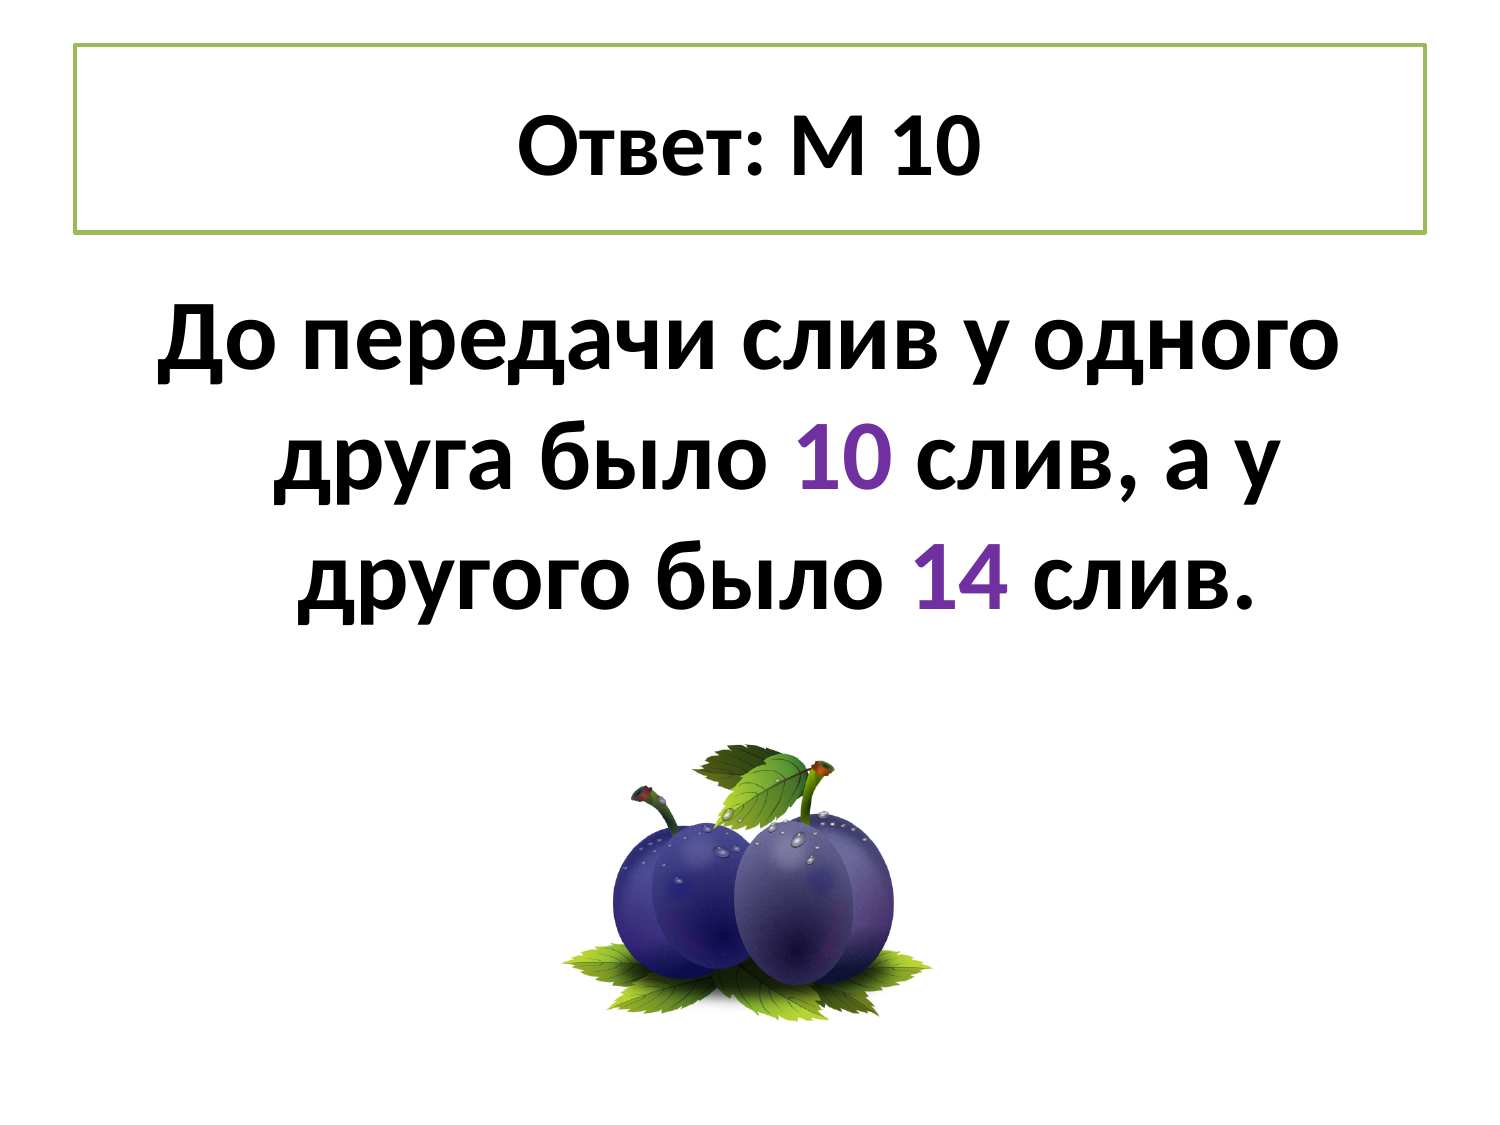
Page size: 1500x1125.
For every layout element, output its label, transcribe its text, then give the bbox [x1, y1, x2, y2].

title Ответ: М 10 [73, 43, 1427, 235]
picture [525, 680, 969, 1085]
list До передачи слив у одного друга было 10 слив, а у другого было 14 слив. [75, 262, 1425, 1005]
